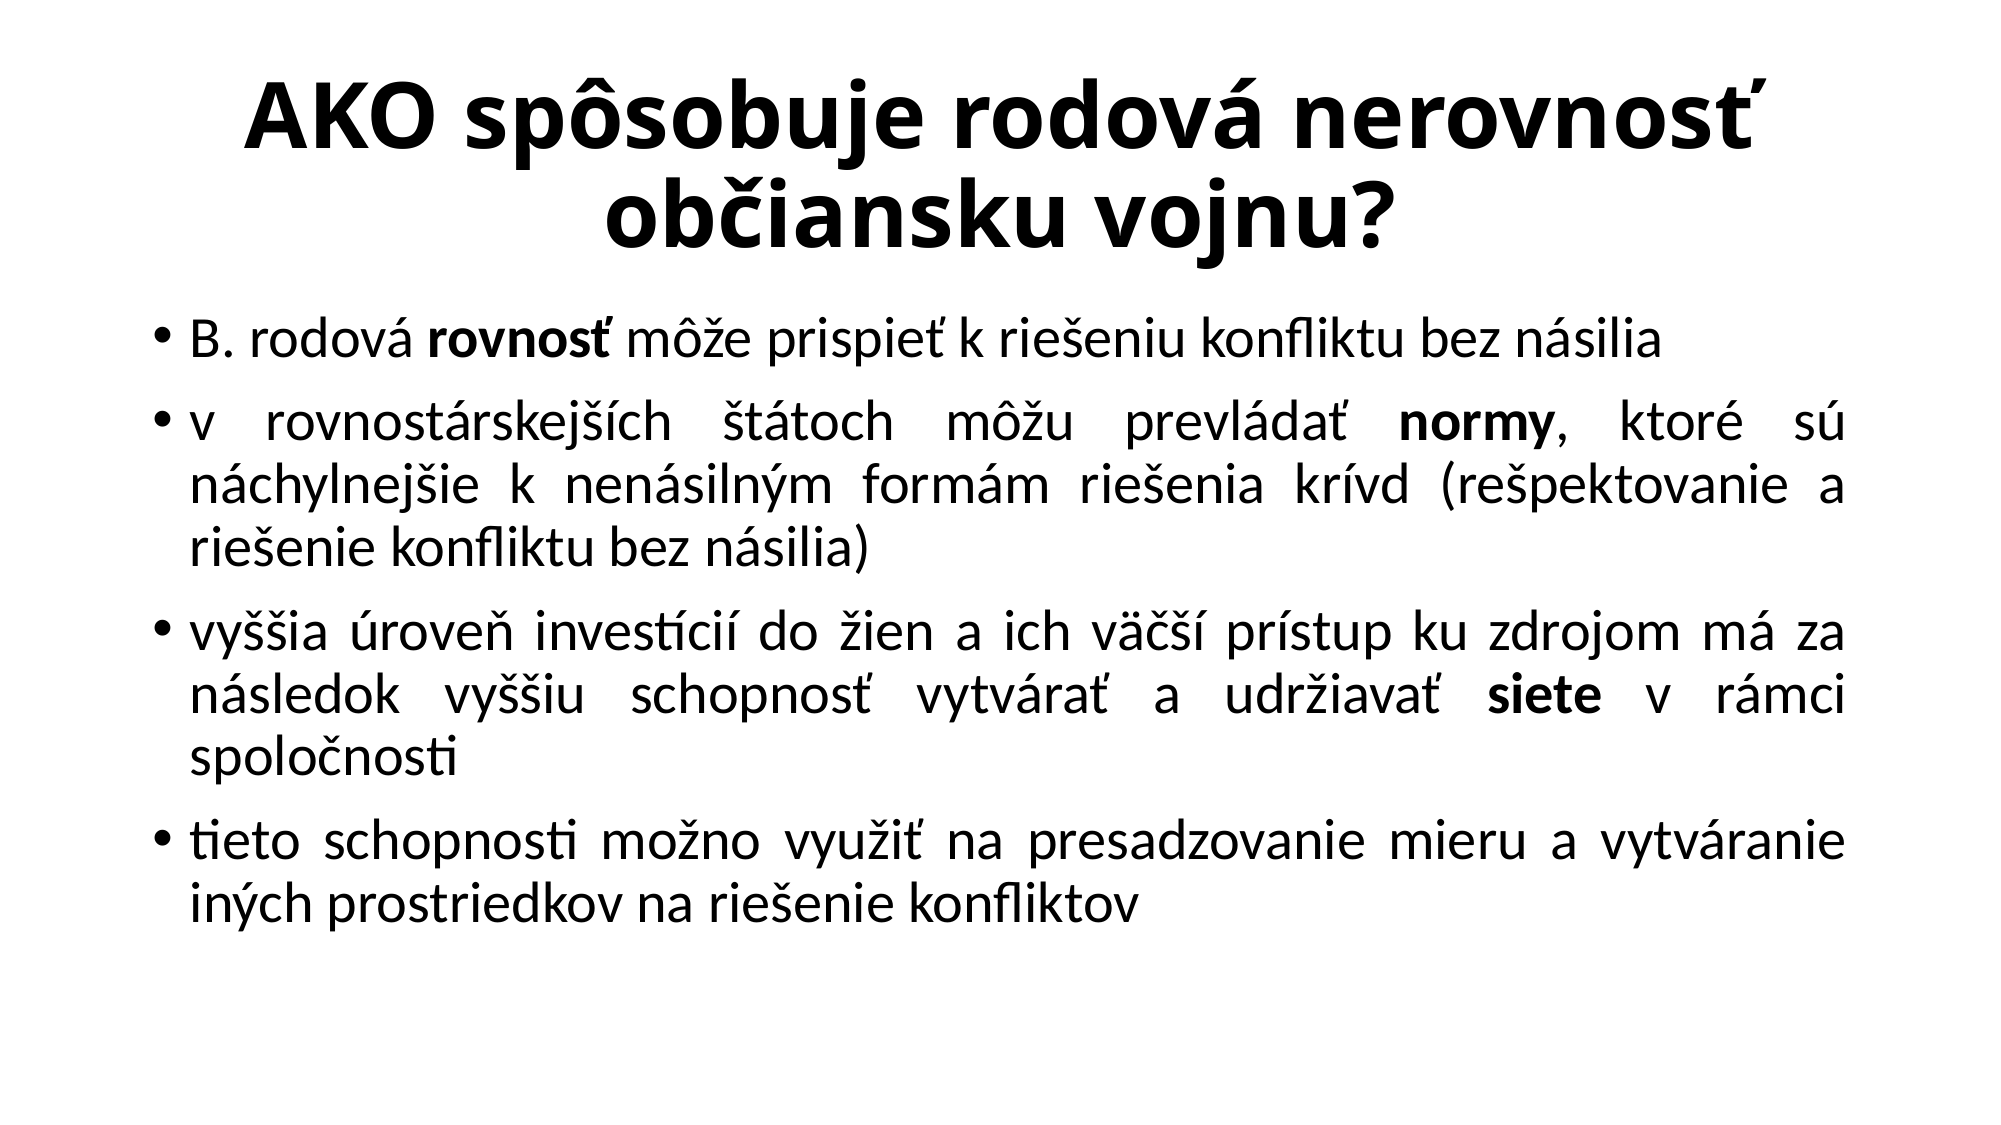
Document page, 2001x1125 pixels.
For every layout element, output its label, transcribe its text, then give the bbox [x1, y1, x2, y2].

title AKO spôsobuje rodová nerovnosť občiansku vojnu? [137, 59, 1863, 278]
list B. rodová rovnosť môže prispieť k riešeniu konfliktu bez násilia v rovnostárskejších štátoch môžu prevládať normy, ktoré sú náchylnejšie k nenásilným formám riešenia krívd (rešpektovanie a riešenie konfliktu bez násilia) vyššia úroveň investícií do žien a ich väčší prístup ku zdrojom má za následok vyššiu schopnosť vytvárať a udržiavať siete v rámci spoločnosti tieto schopnosti možno využiť na presadzovanie mieru a vytváranie iných prostriedkov na riešenie konfliktov [137, 299, 1863, 1014]
